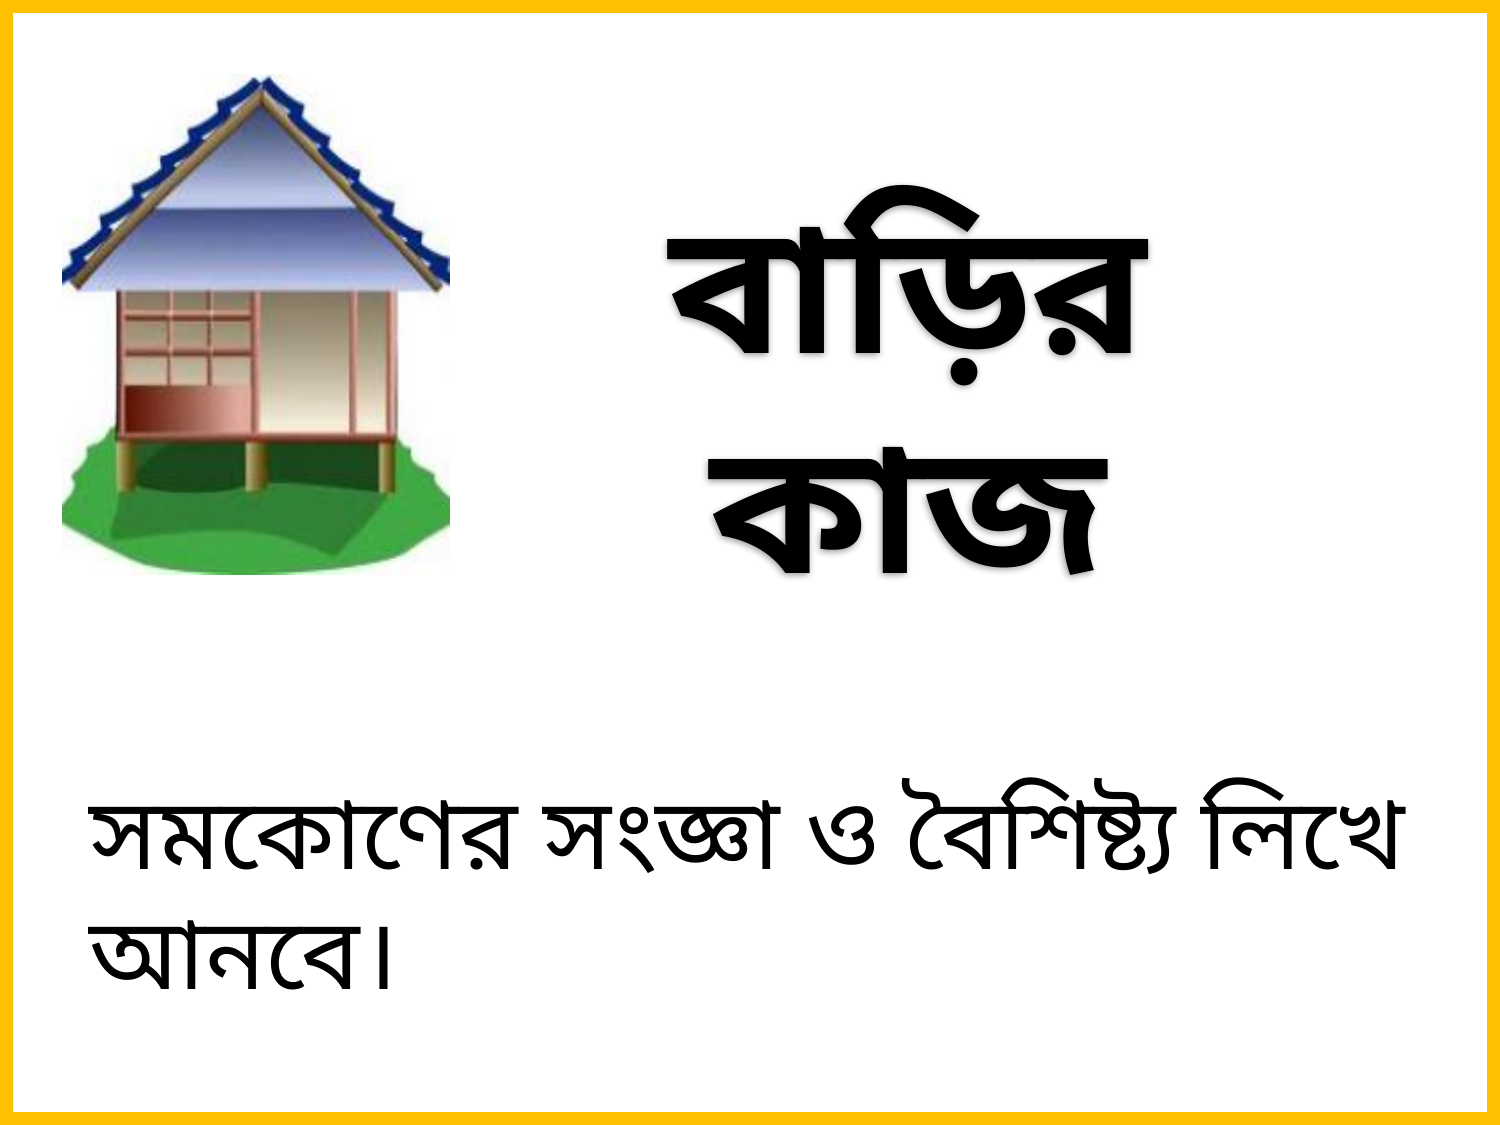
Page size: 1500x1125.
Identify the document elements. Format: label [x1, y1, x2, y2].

text_box [0, 0, 1500, 1125]
picture [62, 74, 451, 576]
